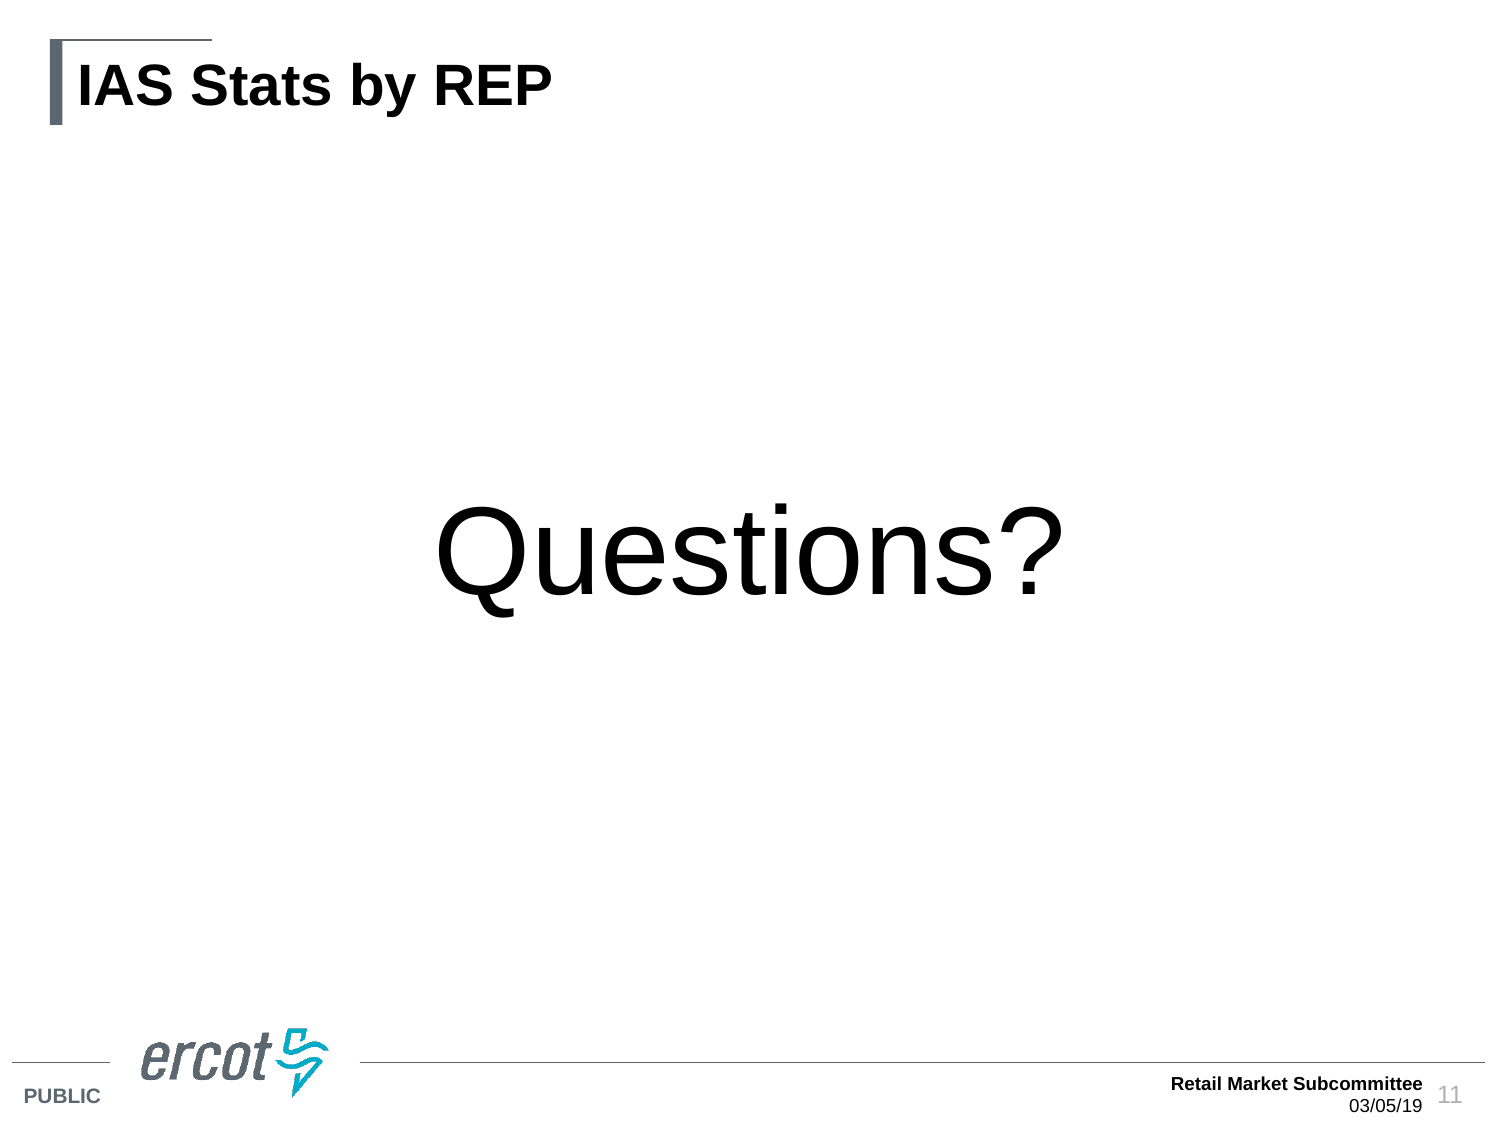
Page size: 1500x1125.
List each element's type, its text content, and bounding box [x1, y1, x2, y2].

title IAS Stats by REP [62, 39, 1450, 228]
slide_number 11 [1438, 1076, 1488, 1112]
text_box Retail Market Subcommittee 03/05/19 [1124, 1064, 1438, 1125]
picture [137, 1024, 332, 1100]
list Questions? [50, 287, 1450, 997]
